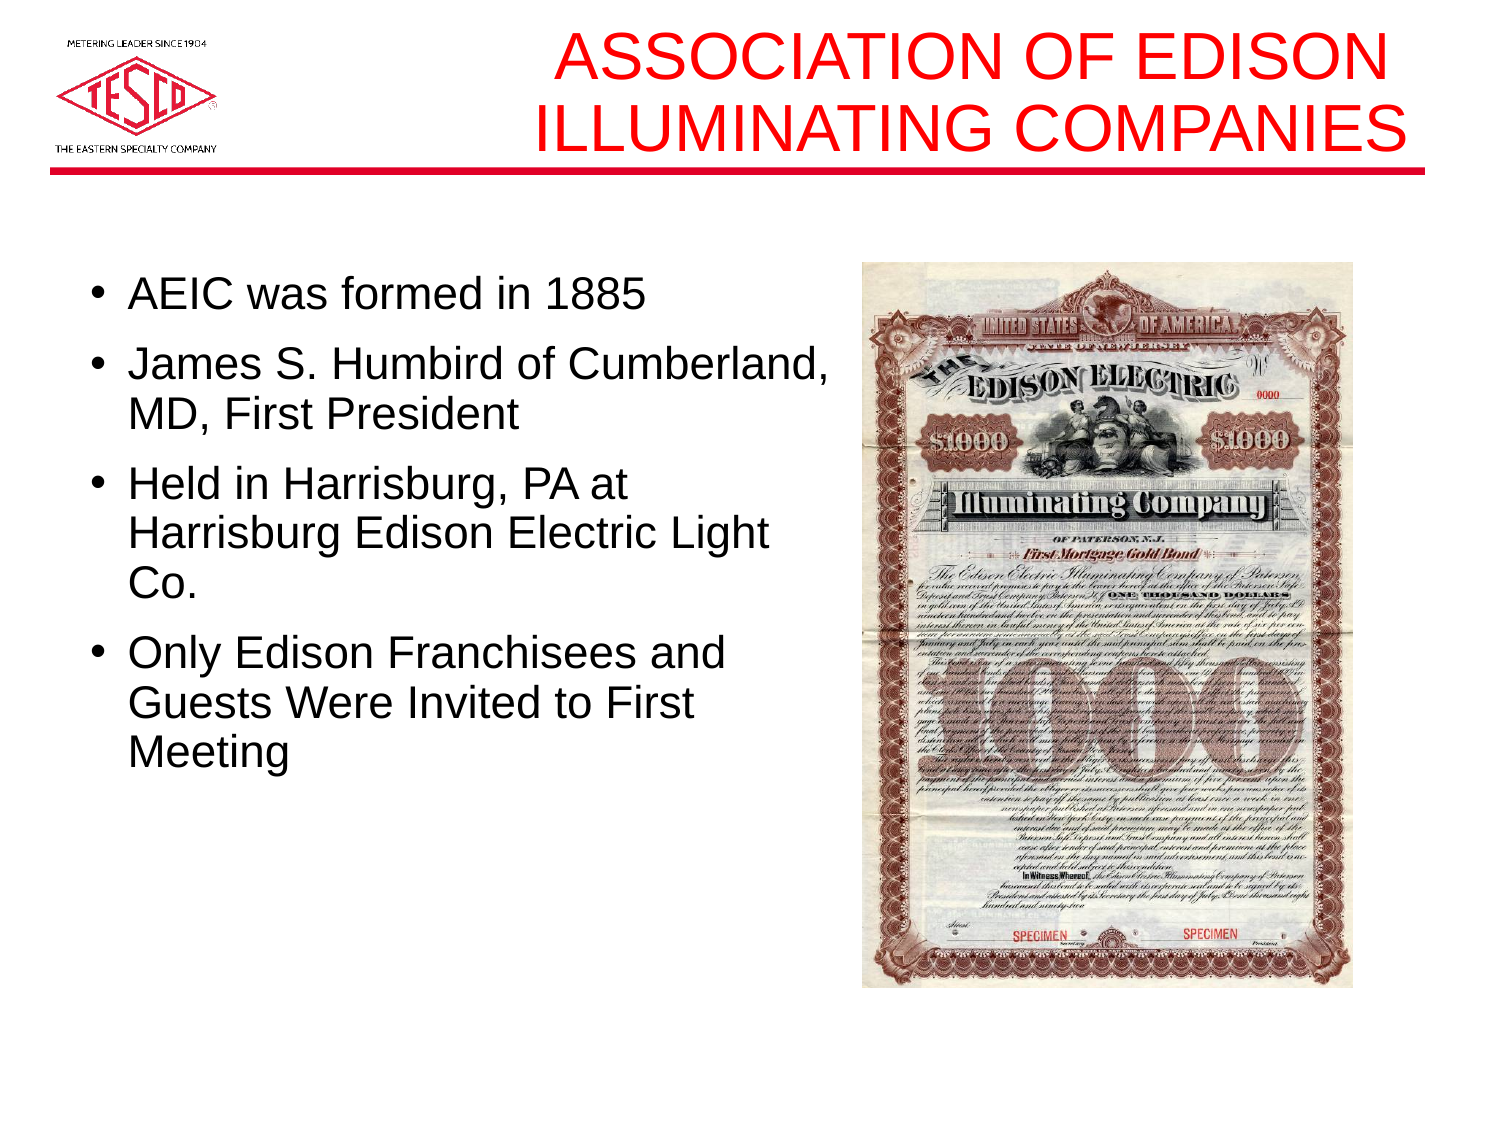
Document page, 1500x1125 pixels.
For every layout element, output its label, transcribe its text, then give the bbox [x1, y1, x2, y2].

picture [862, 262, 1353, 988]
picture [55, 38, 75, 155]
list AEIC was formed in 1885 James S. Humbird of Cumberland, MD, First President Held in Harrisburg, PA at Harrisburg Edison Electric Light Co. Only Edison Franchisees and Guests Were Invited to First Meeting [75, 262, 850, 938]
title Association of Edison Illuminating Companies [75, 0, 1425, 188]
